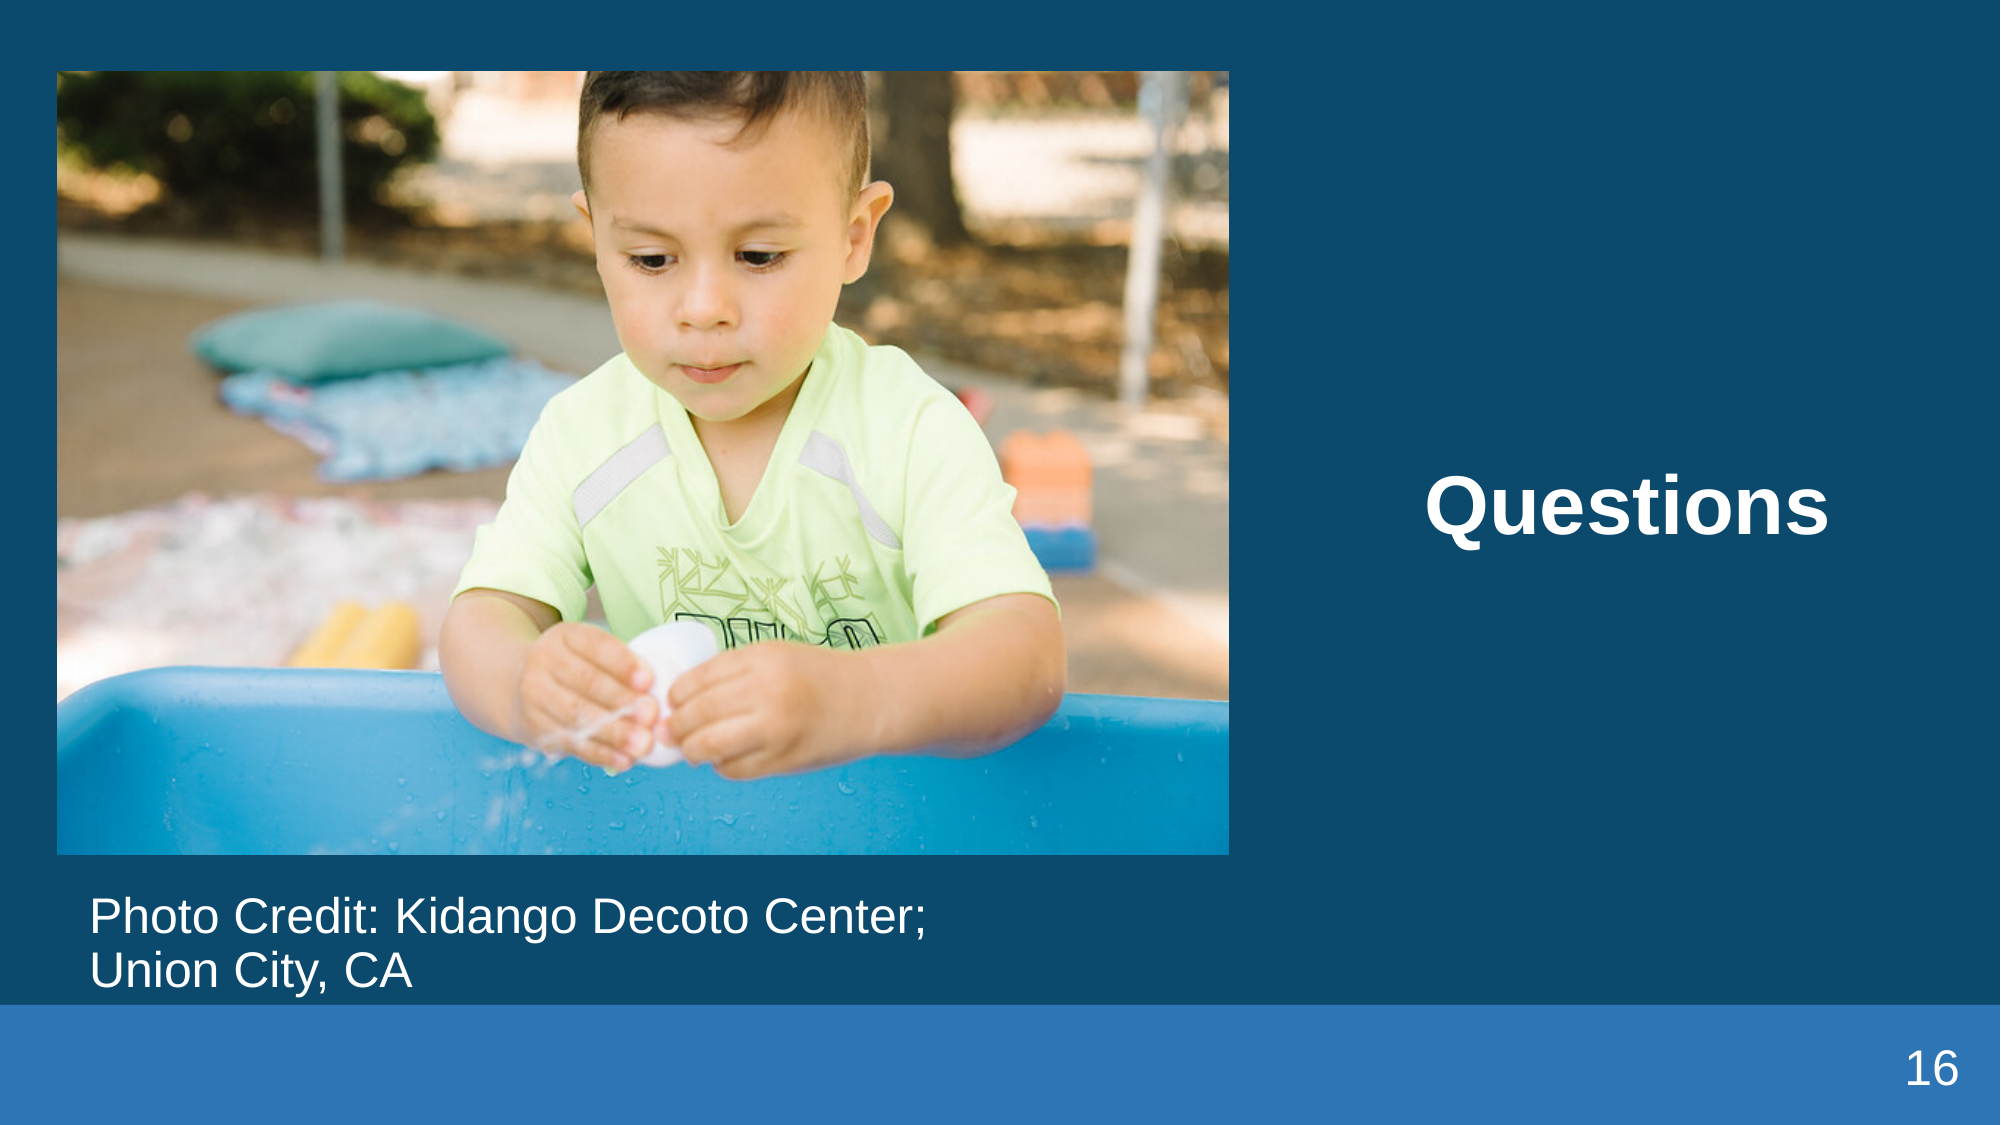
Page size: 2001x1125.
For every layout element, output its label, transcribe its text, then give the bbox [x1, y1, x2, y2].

slide_number 16 [1524, 1035, 1975, 1095]
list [57, 71, 1229, 855]
list Photo Credit: Kidango Decoto Center; Union City, CA [74, 882, 1035, 1021]
title Questions [1296, 347, 1960, 669]
